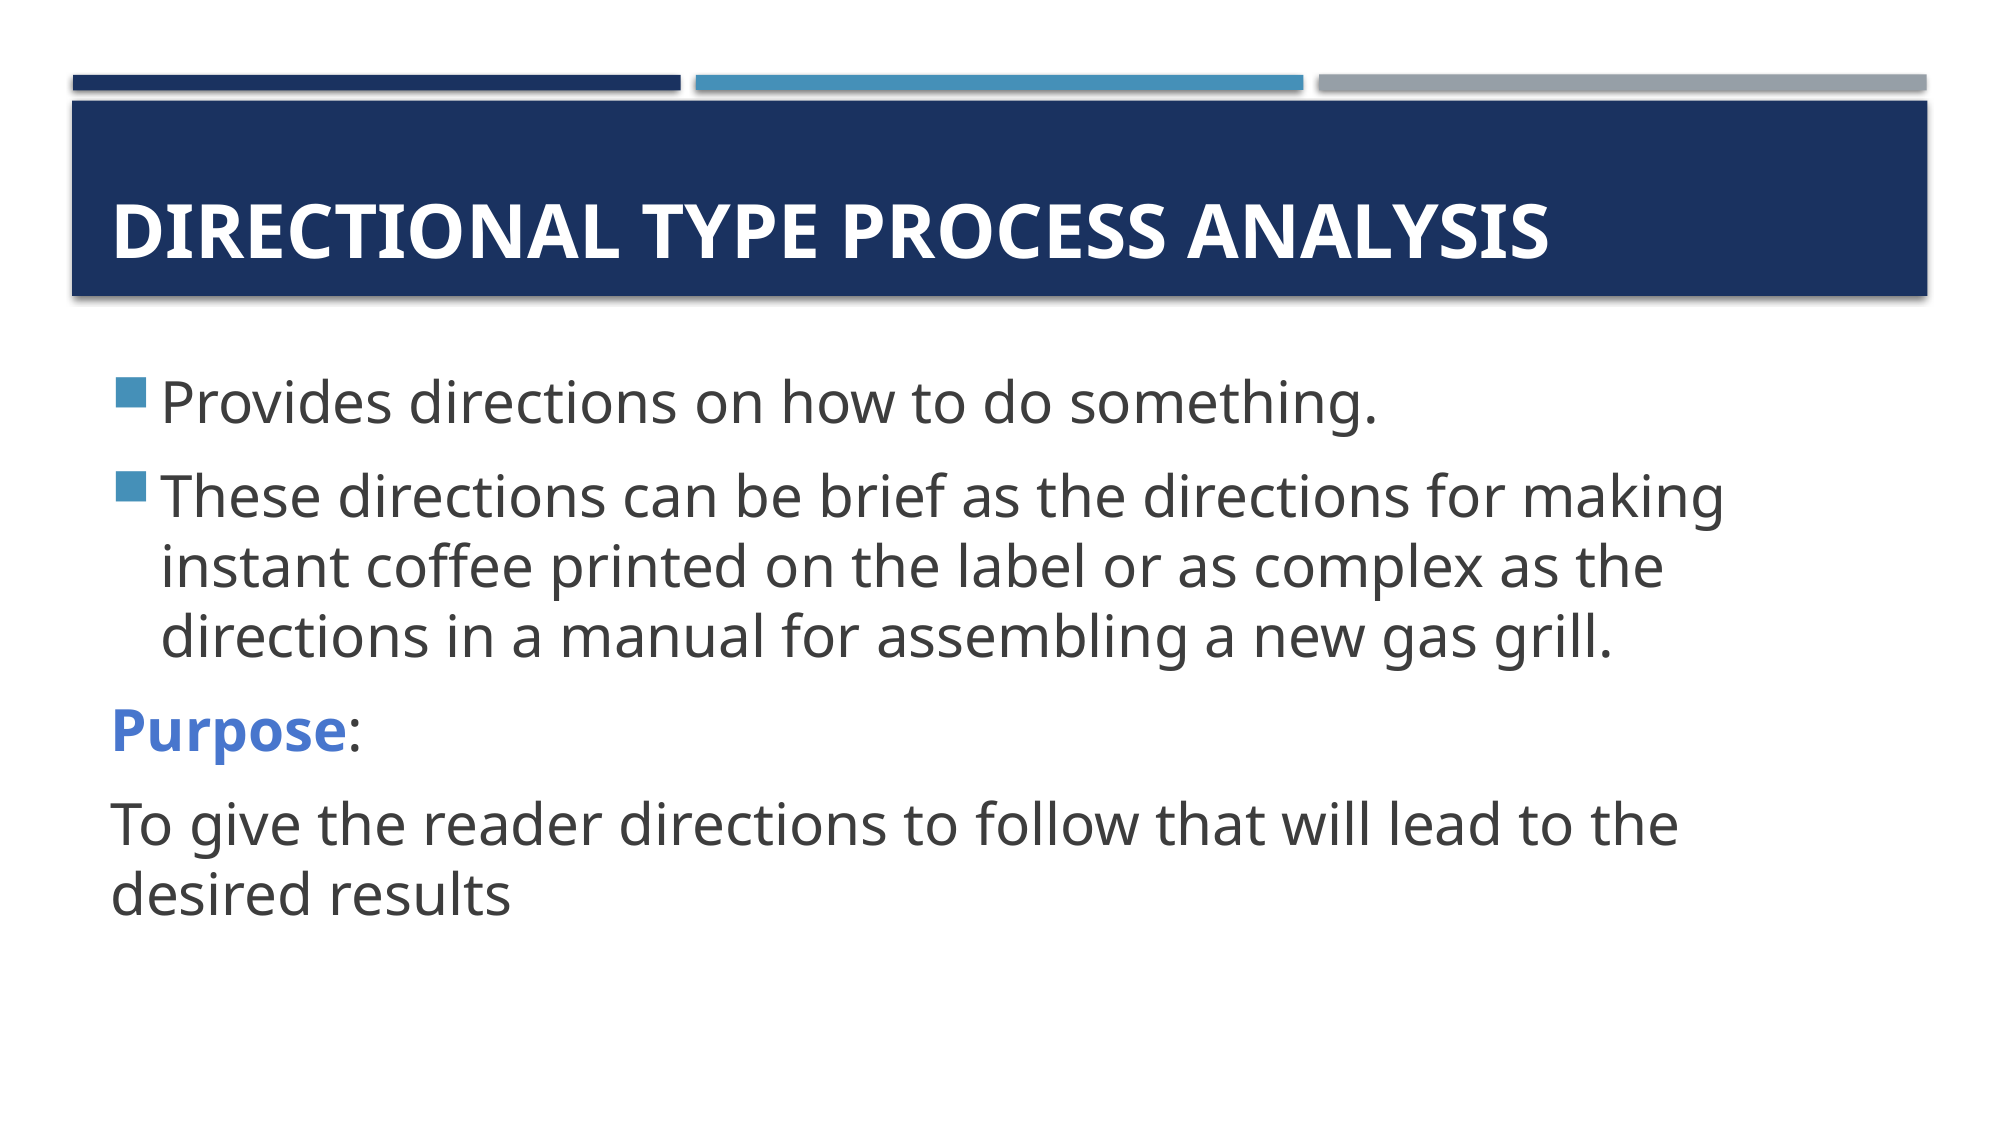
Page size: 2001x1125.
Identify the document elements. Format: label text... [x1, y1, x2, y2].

title Directional type process analysis [95, 115, 1905, 282]
list Provides directions on how to do something. These directions can be brief as the directions for making instant coffee printed on the label or as complex as the directions in a manual for assembling a new gas grill. Purpose: To give the reader directions to follow that will lead to the desired results [95, 357, 1905, 962]
